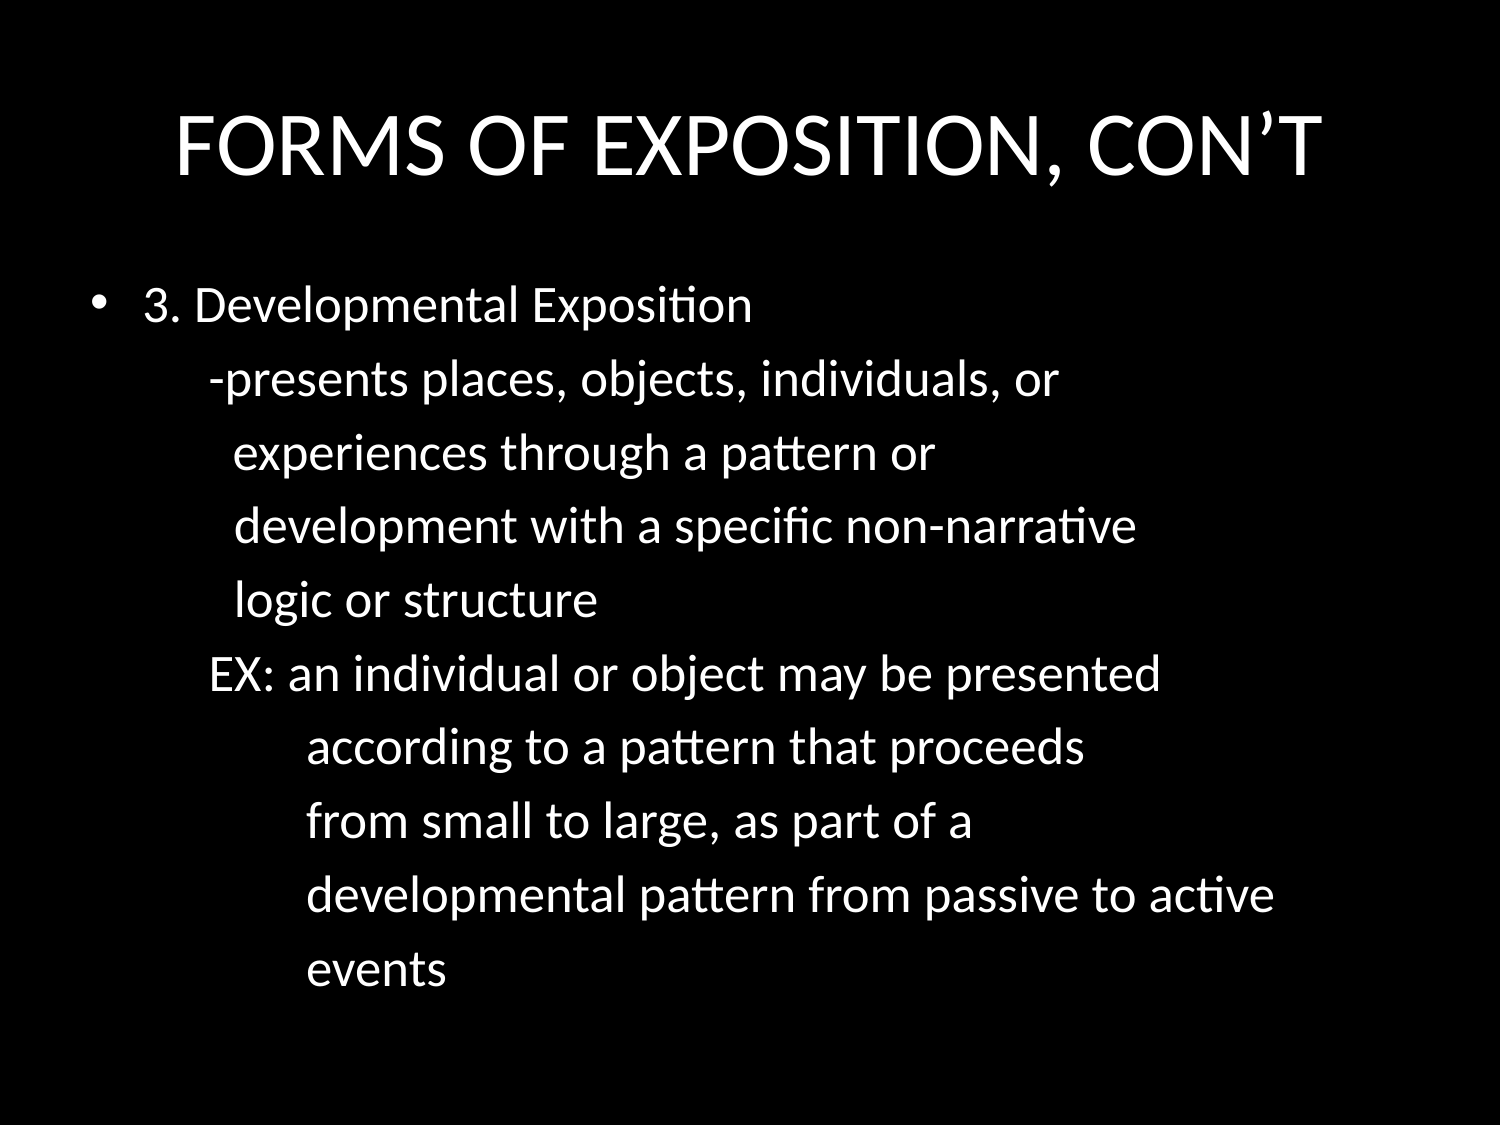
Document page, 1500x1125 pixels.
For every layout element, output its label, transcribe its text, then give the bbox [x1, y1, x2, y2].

title FORMS OF EXPOSITION, CON’T [75, 45, 1425, 233]
list 3. Developmental Exposition -presents places, objects, individuals, or experiences through a pattern or development with a specific non-narrative logic or structure EX: an individual or object may be presented according to a pattern that proceeds from small to large, as part of a developmental pattern from passive to active events [75, 262, 1425, 1005]
